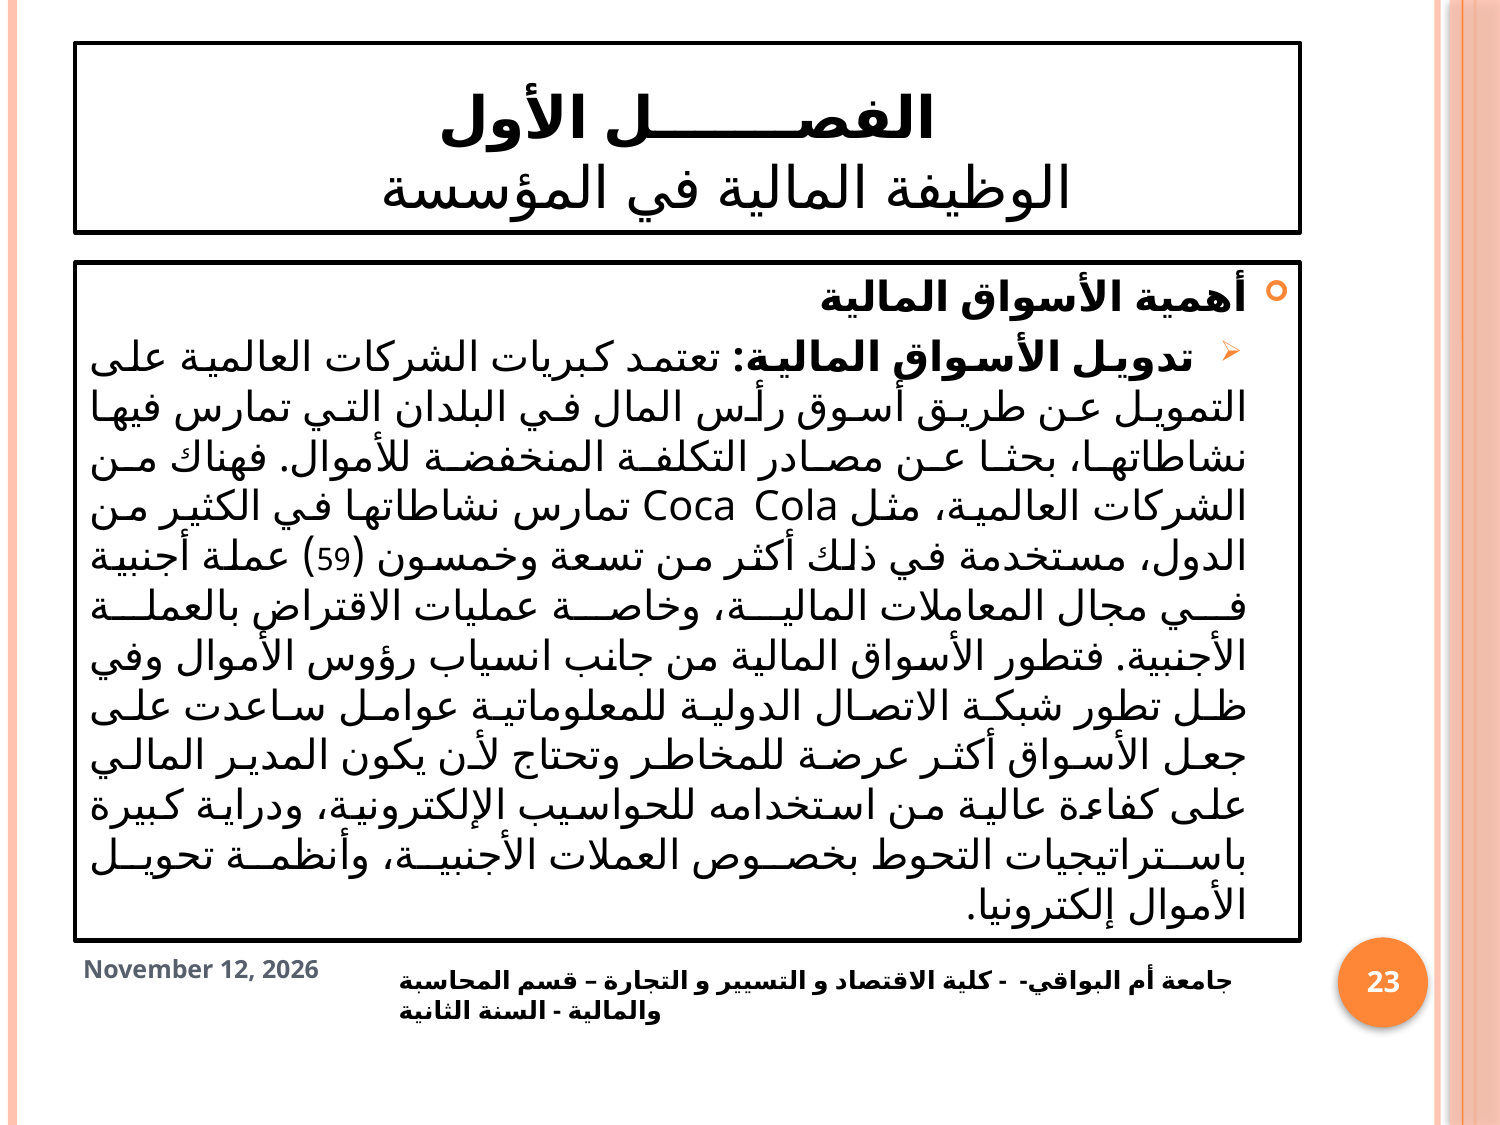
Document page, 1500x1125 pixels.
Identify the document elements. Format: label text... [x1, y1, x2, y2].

list أهمية الأسواق المالية تدويل الأسواق المالية: تعتمد كبريات الشركات العالمية على التمويل عن طريق أسوق رأس المال في البلدان التي تمارس فيها نشاطاتها، بحثا عن مصادر التكلفة المنخفضة للأموال. فهناك من الشركات العالمية، مثل Coca Cola تمارس نشاطاتها في الكثير من الدول، مستخدمة في ذلك أكثر من تسعة وخمسون (59) عملة أجنبية في مجال المعاملات المالية، وخاصة عمليات الاقتراض بالعملة الأجنبية. فتطور الأسواق المالية من جانب انسياب رؤوس الأموال وفي ظل تطور شبكة الاتصال الدولية للمعلوماتية عوامل ساعدت على جعل الأسواق أكثر عرضة للمخاطر وتحتاج لأن يكون المدير المالي على كفاءة عالية من استخدامه للحواسيب الإلكترونية، ودراية كبيرة باستراتيجيات التحوط بخصوص العملات الأجنبية، وأنظمة تحويل الأموال إلكترونيا. [73, 260, 1302, 943]
title الفصـــــــل الأول الوظيفة المالية في المؤسسة [73, 41, 1302, 235]
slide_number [68, 940, 482, 1000]
slide_number 23 [1333, 940, 1434, 1027]
footer جامعة أم البواقي- - كلية الاقتصاد و التسيير و التجارة – قسم المحاسبة والمالية - السنة الثانية [383, 952, 1270, 1036]
